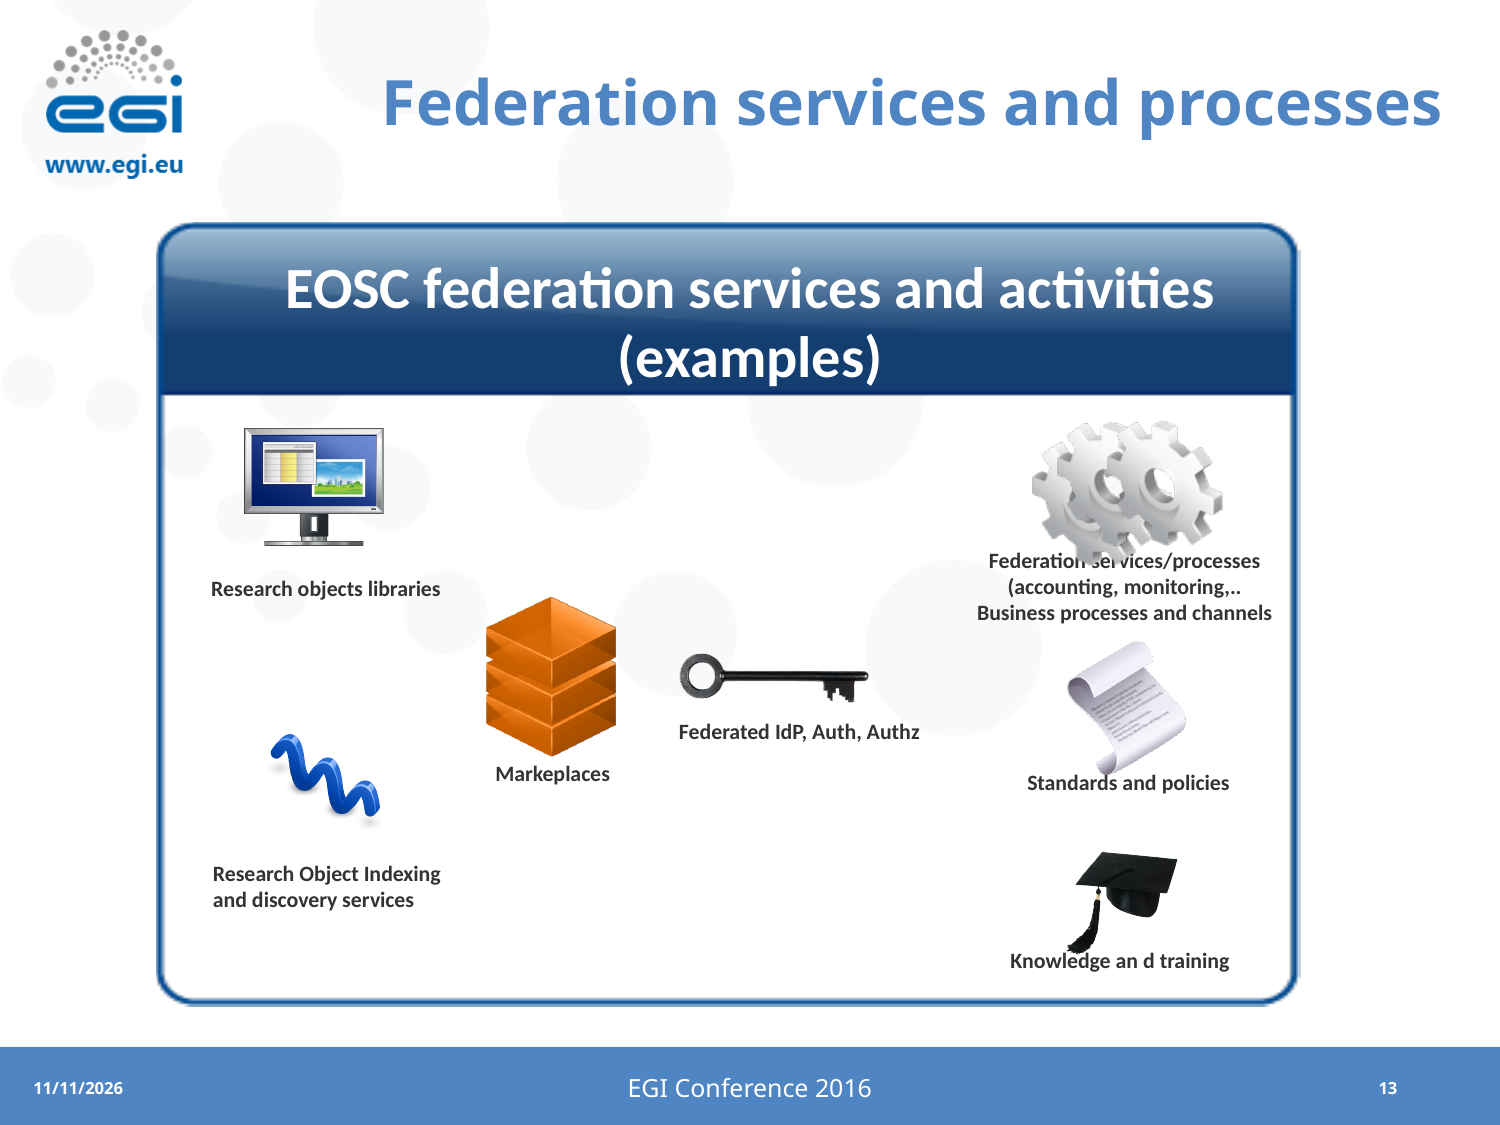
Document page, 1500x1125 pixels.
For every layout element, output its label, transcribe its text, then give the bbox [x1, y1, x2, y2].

footer EGI Conference 2016 [194, 1057, 1306, 1118]
title Federation services and processes [253, 30, 1459, 171]
picture [3, 0, 1301, 1007]
